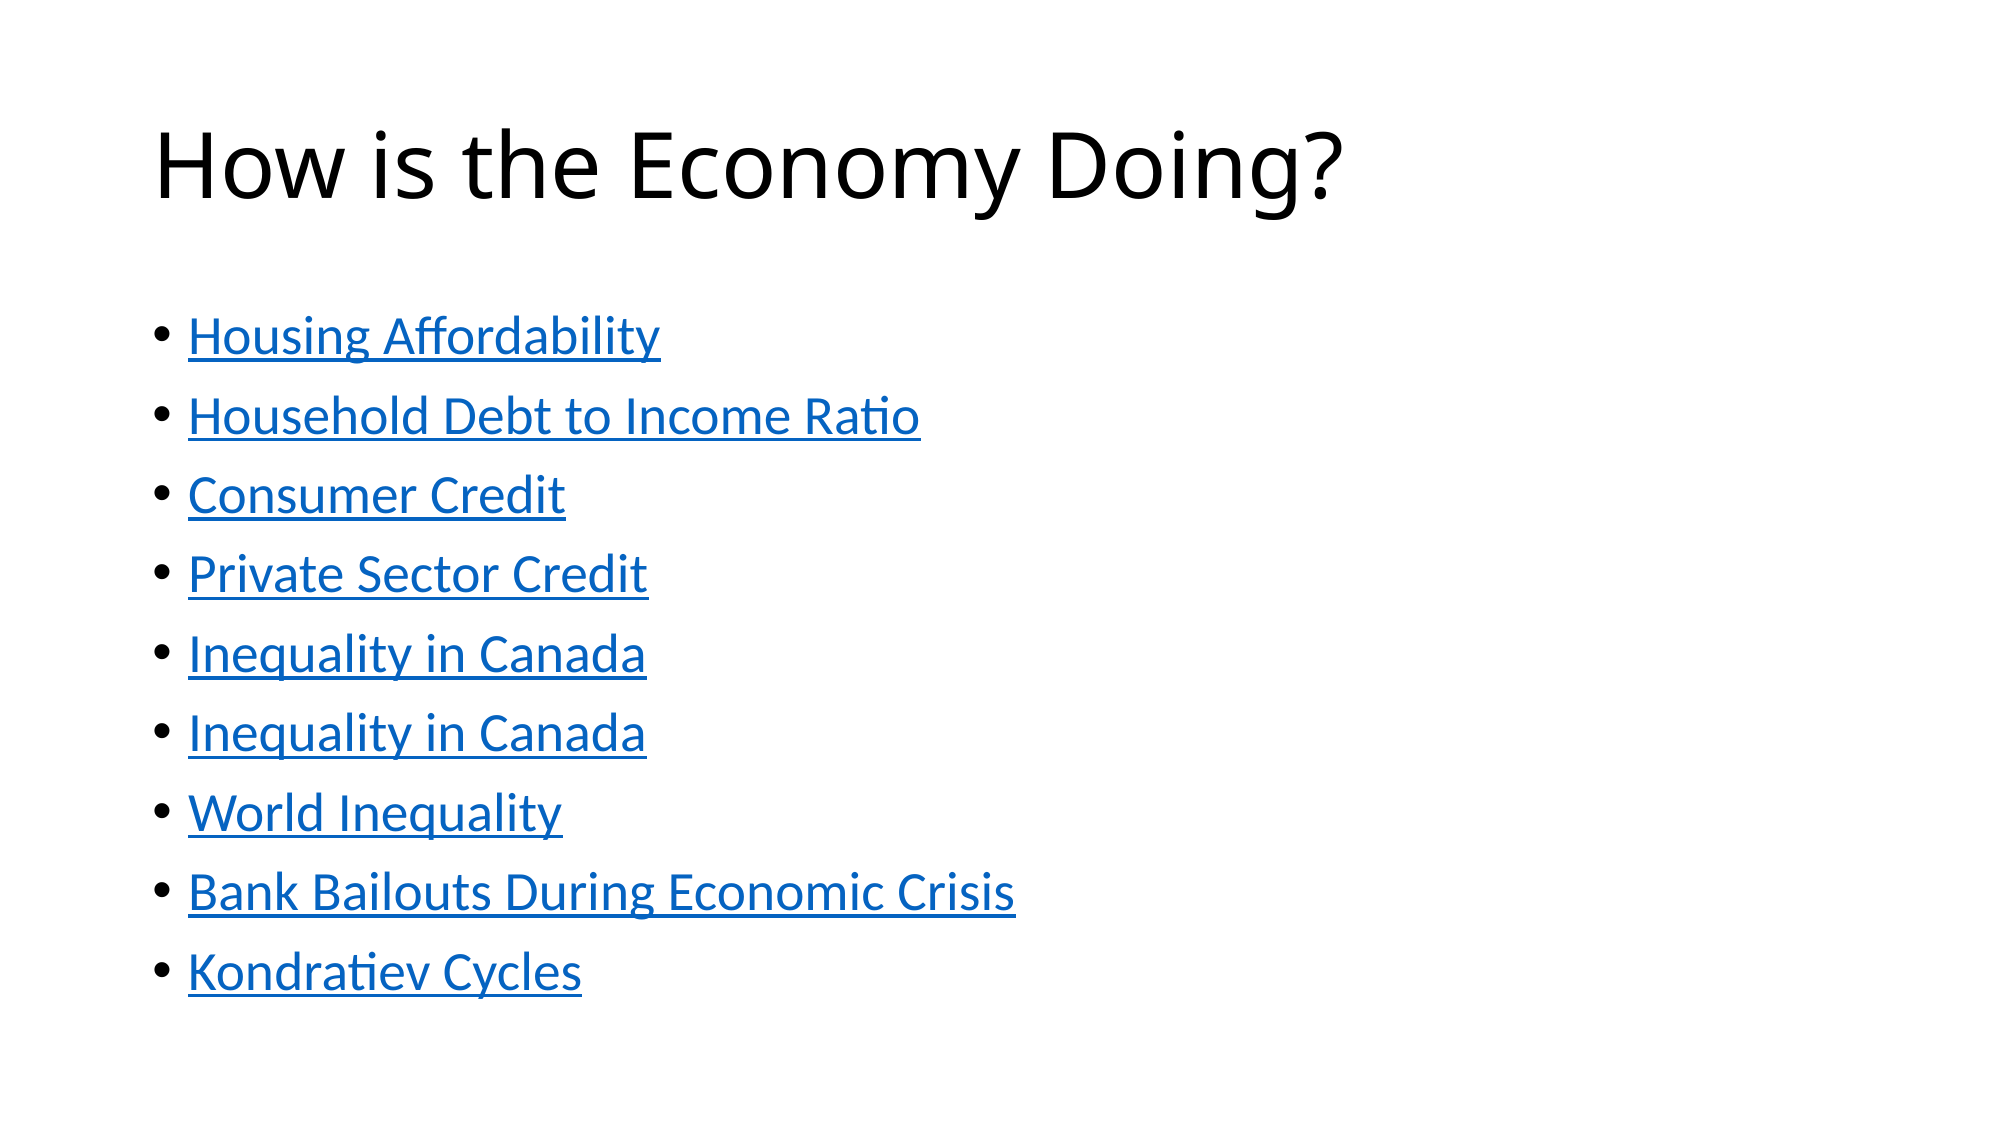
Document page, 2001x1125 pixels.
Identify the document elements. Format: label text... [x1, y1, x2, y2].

title How is the Economy Doing? [137, 59, 1863, 278]
list Housing Affordability Household Debt to Income Ratio Consumer Credit Private Sector Credit Inequality in Canada Inequality in Canada World Inequality Bank Bailouts During Economic Crisis Kondratiev Cycles [137, 299, 1863, 1014]
